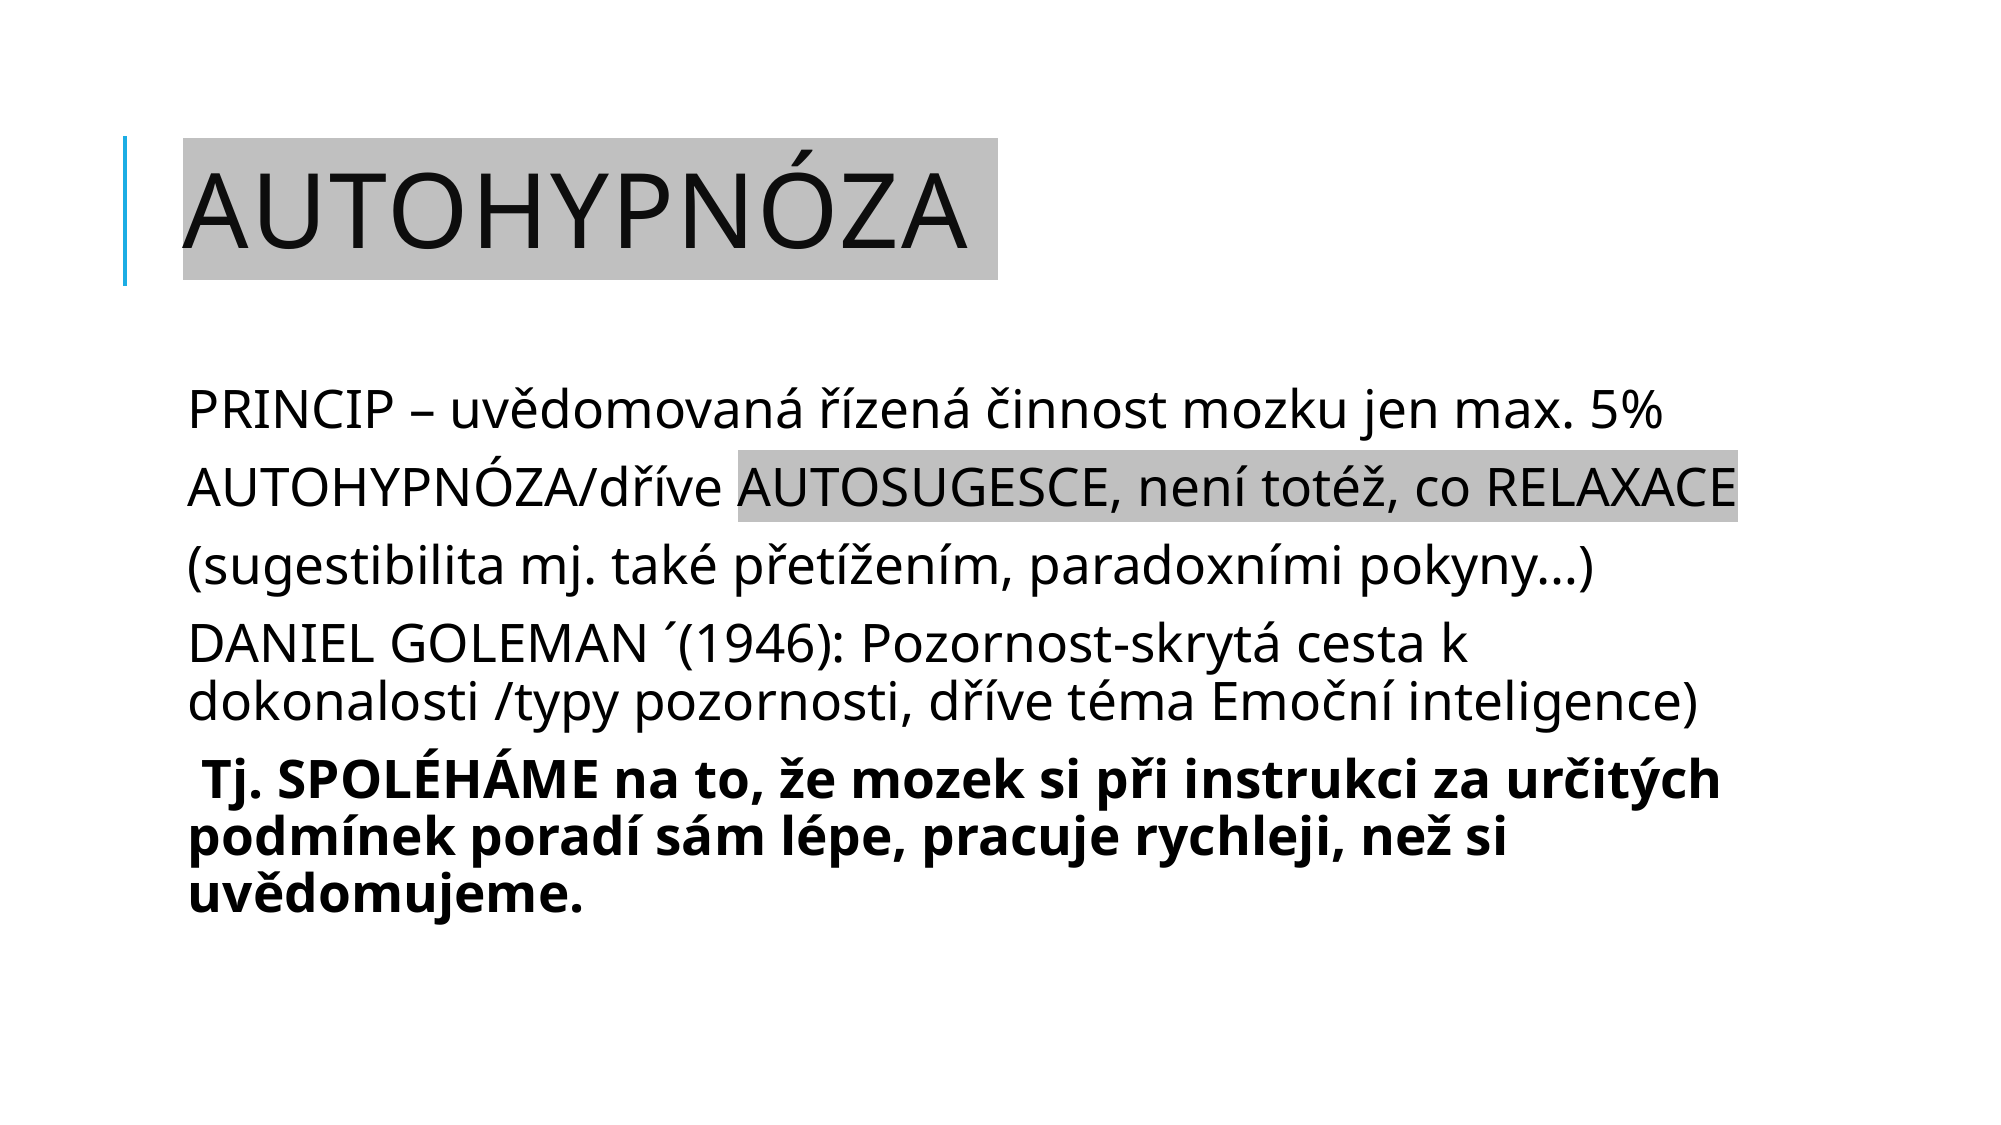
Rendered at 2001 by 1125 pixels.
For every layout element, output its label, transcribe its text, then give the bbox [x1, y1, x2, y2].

list PRINCIP – uvědomovaná řízená činnost mozku jen max. 5% AUTOHYPNÓZA/dříve AUTOSUGESCE, není totéž, co RELAXACE (sugestibilita mj. také přetížením, paradoxními pokyny…) DANIEL GOLEMAN ´(1946): Pozornost-skrytá cesta k dokonalosti /typy pozornosti, dříve téma Emoční inteligence) Tj. SPOLÉHÁME na to, že mozek si při instrukci za určitých podmínek poradí sám lépe, pracuje rychleji, než si uvědomujeme. [168, 375, 1763, 1035]
title Autohypnóza [168, 96, 1763, 342]
